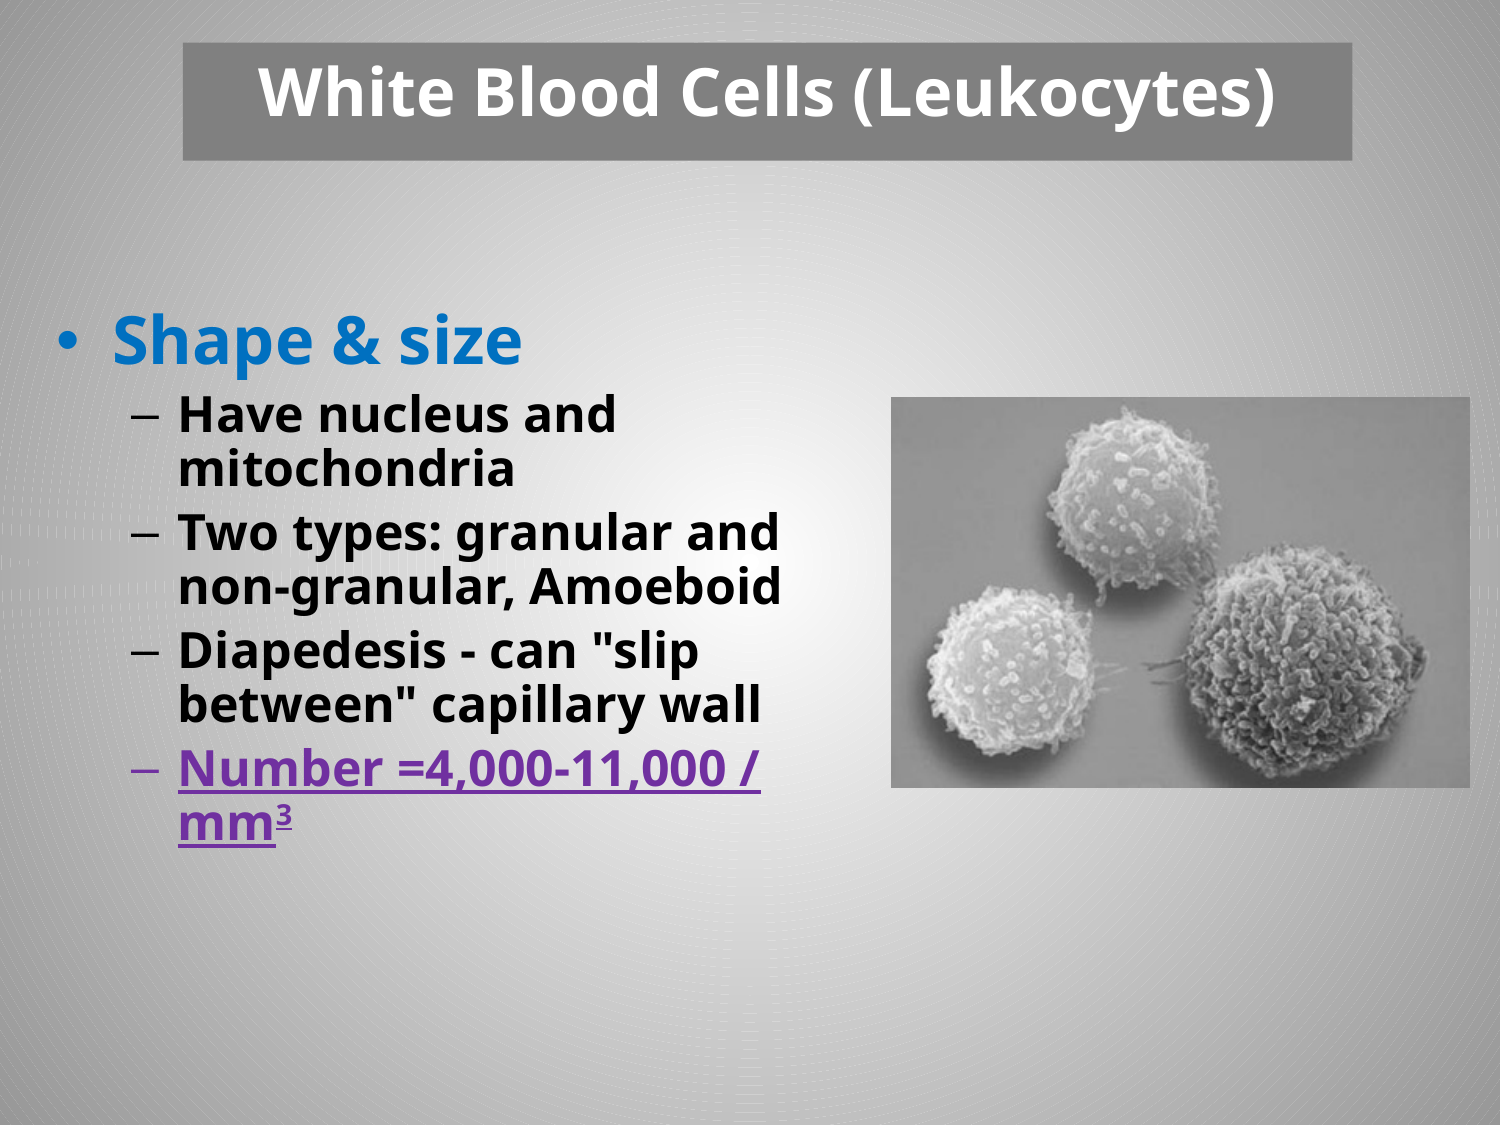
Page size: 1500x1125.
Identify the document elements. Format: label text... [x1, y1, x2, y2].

text_box White Blood Cells (Leukocytes) [182, 42, 1353, 161]
text_box Shape & size Have nucleus and mitochondria Two types: granular and non-granular, Amoeboid Diapedesis - can "slip between" capillary wall Number =4,000-11,000 / mm3 [41, 299, 804, 1125]
picture [891, 396, 1471, 789]
